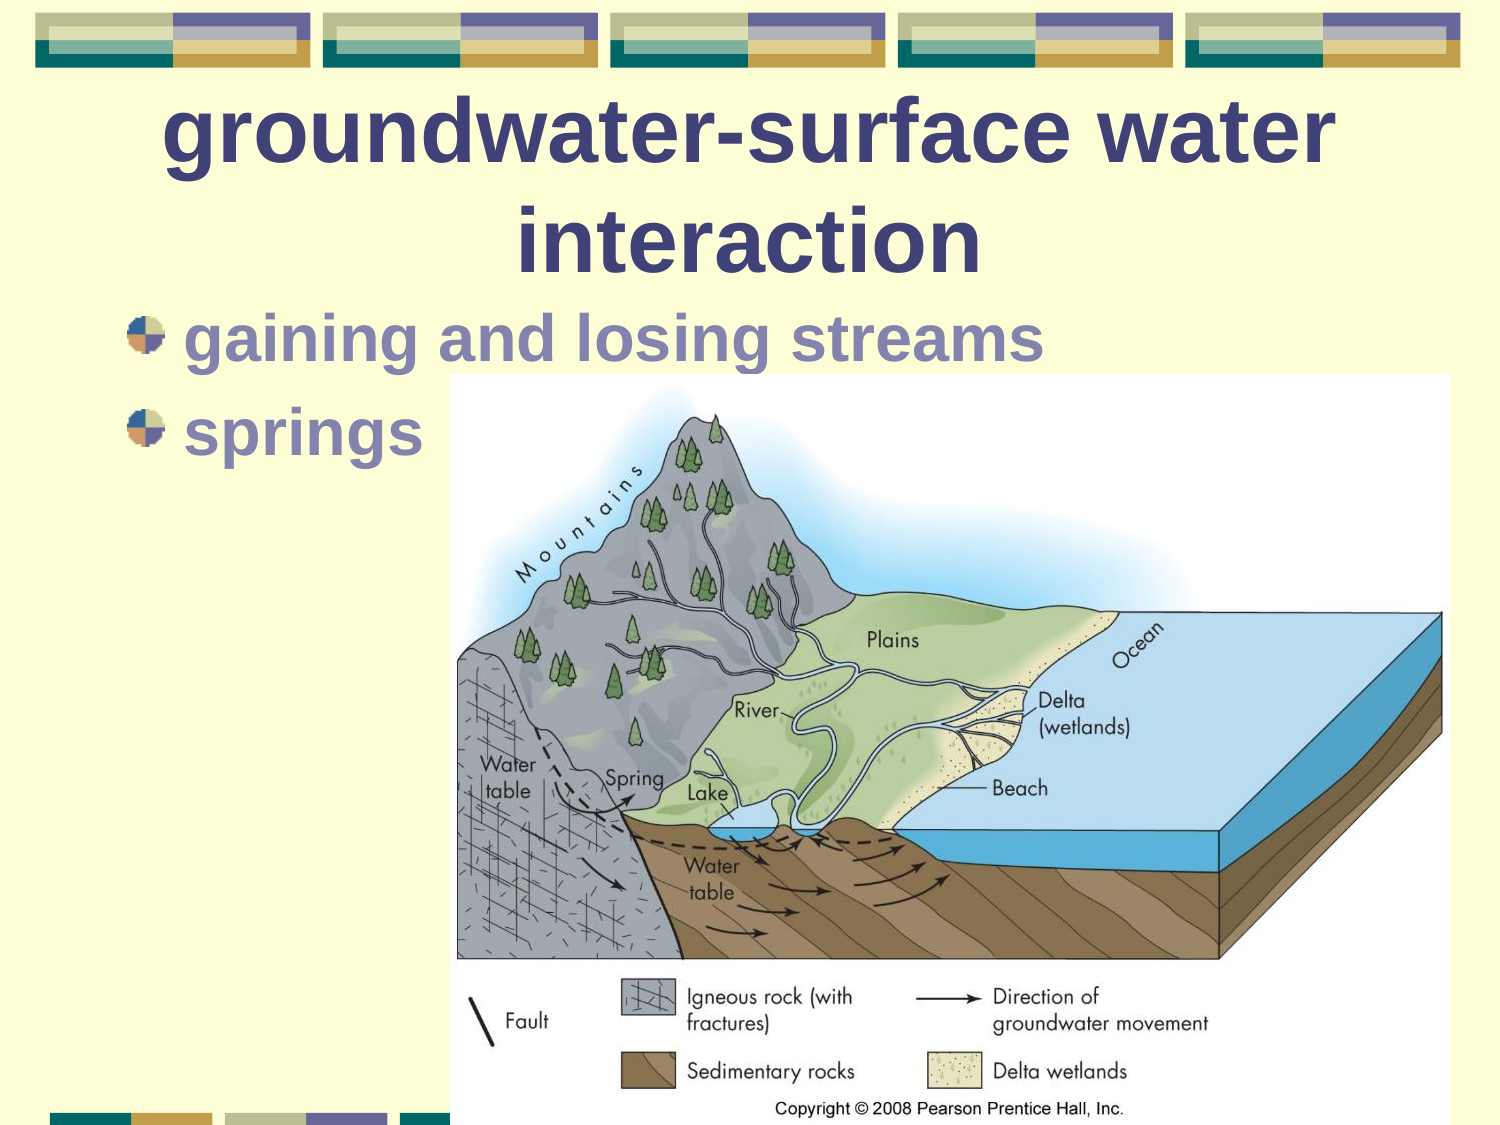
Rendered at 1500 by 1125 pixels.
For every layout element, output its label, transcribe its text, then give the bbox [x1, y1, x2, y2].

title groundwater-surface water interaction [112, 87, 1388, 275]
picture [127, 409, 165, 447]
picture [127, 316, 165, 354]
picture [449, 373, 1451, 1125]
list gaining and losing streams springs [112, 287, 1388, 1000]
